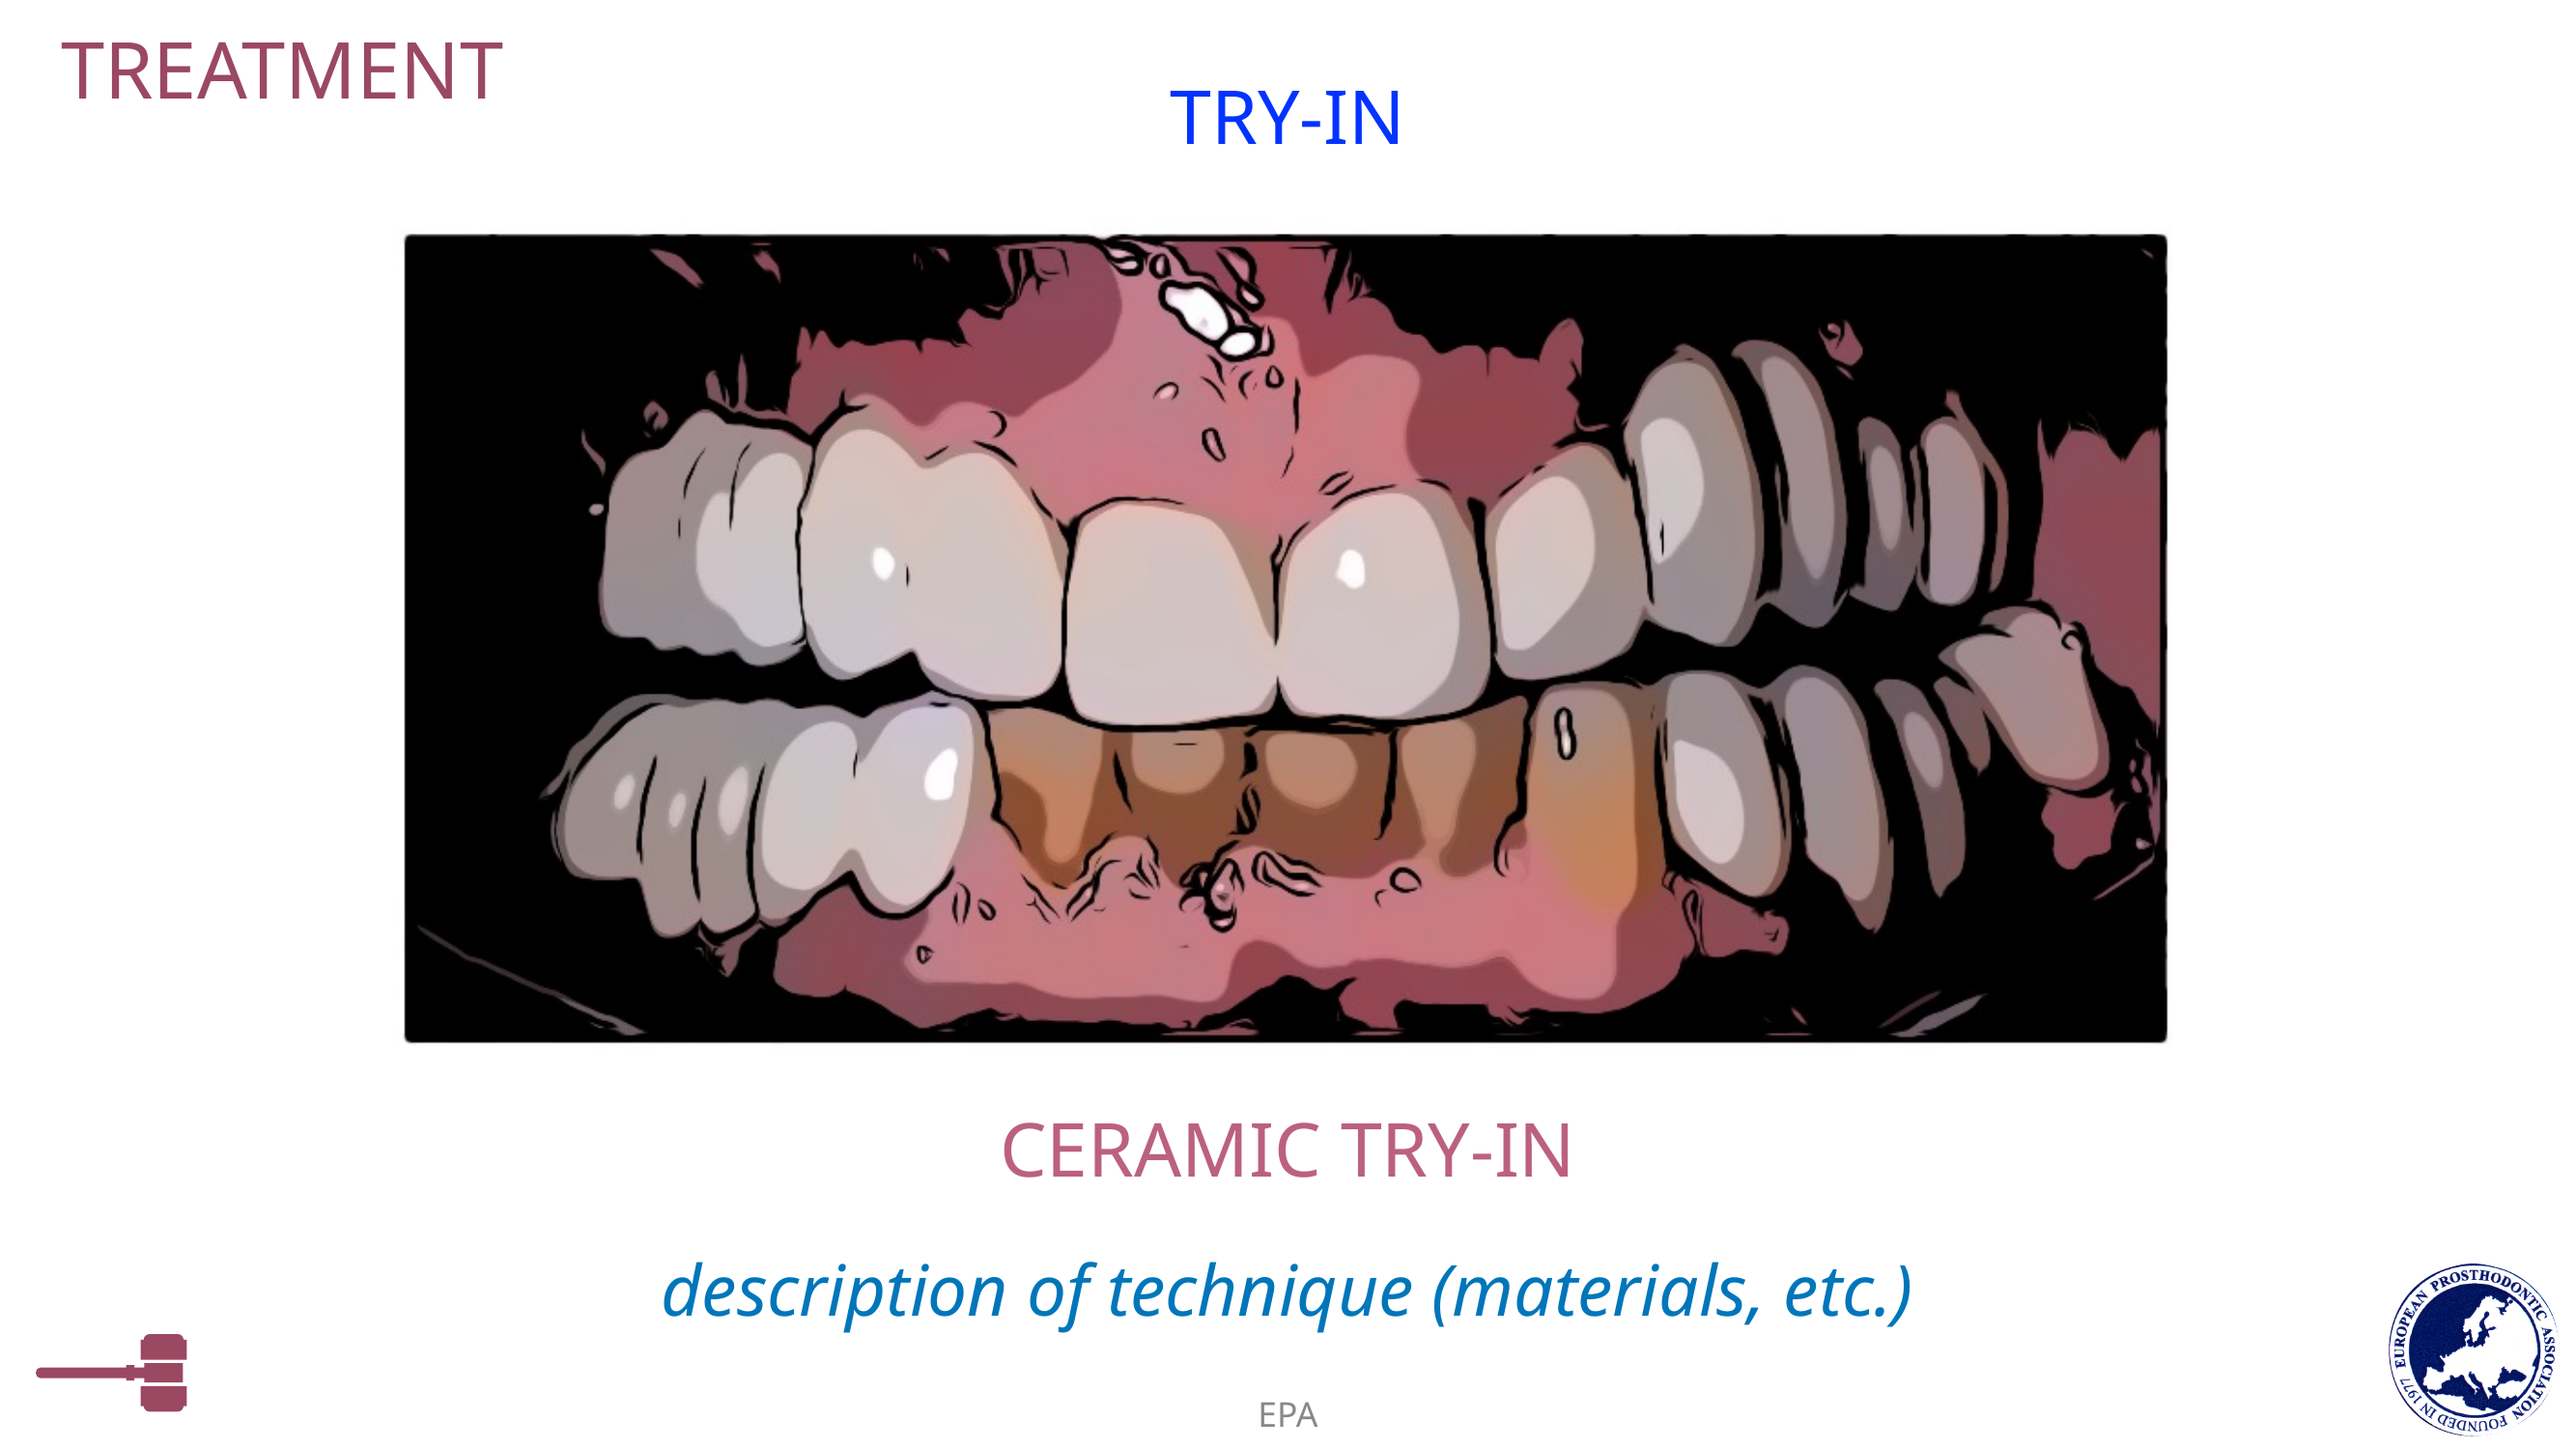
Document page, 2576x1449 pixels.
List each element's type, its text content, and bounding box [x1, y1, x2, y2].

text_box description of technique (materials, etc.) [654, 1237, 1922, 1338]
text_box [140, 1334, 187, 1360]
picture [2389, 1263, 2560, 1436]
text_box try-in [464, 62, 2112, 168]
text_box [140, 1385, 187, 1412]
text_box [35, 1363, 184, 1383]
text_box treatment [52, 14, 528, 124]
text_box EPA [988, 1385, 1587, 1441]
picture [381, 218, 2194, 1055]
text_box ceramic try-in [991, 1094, 1584, 1201]
